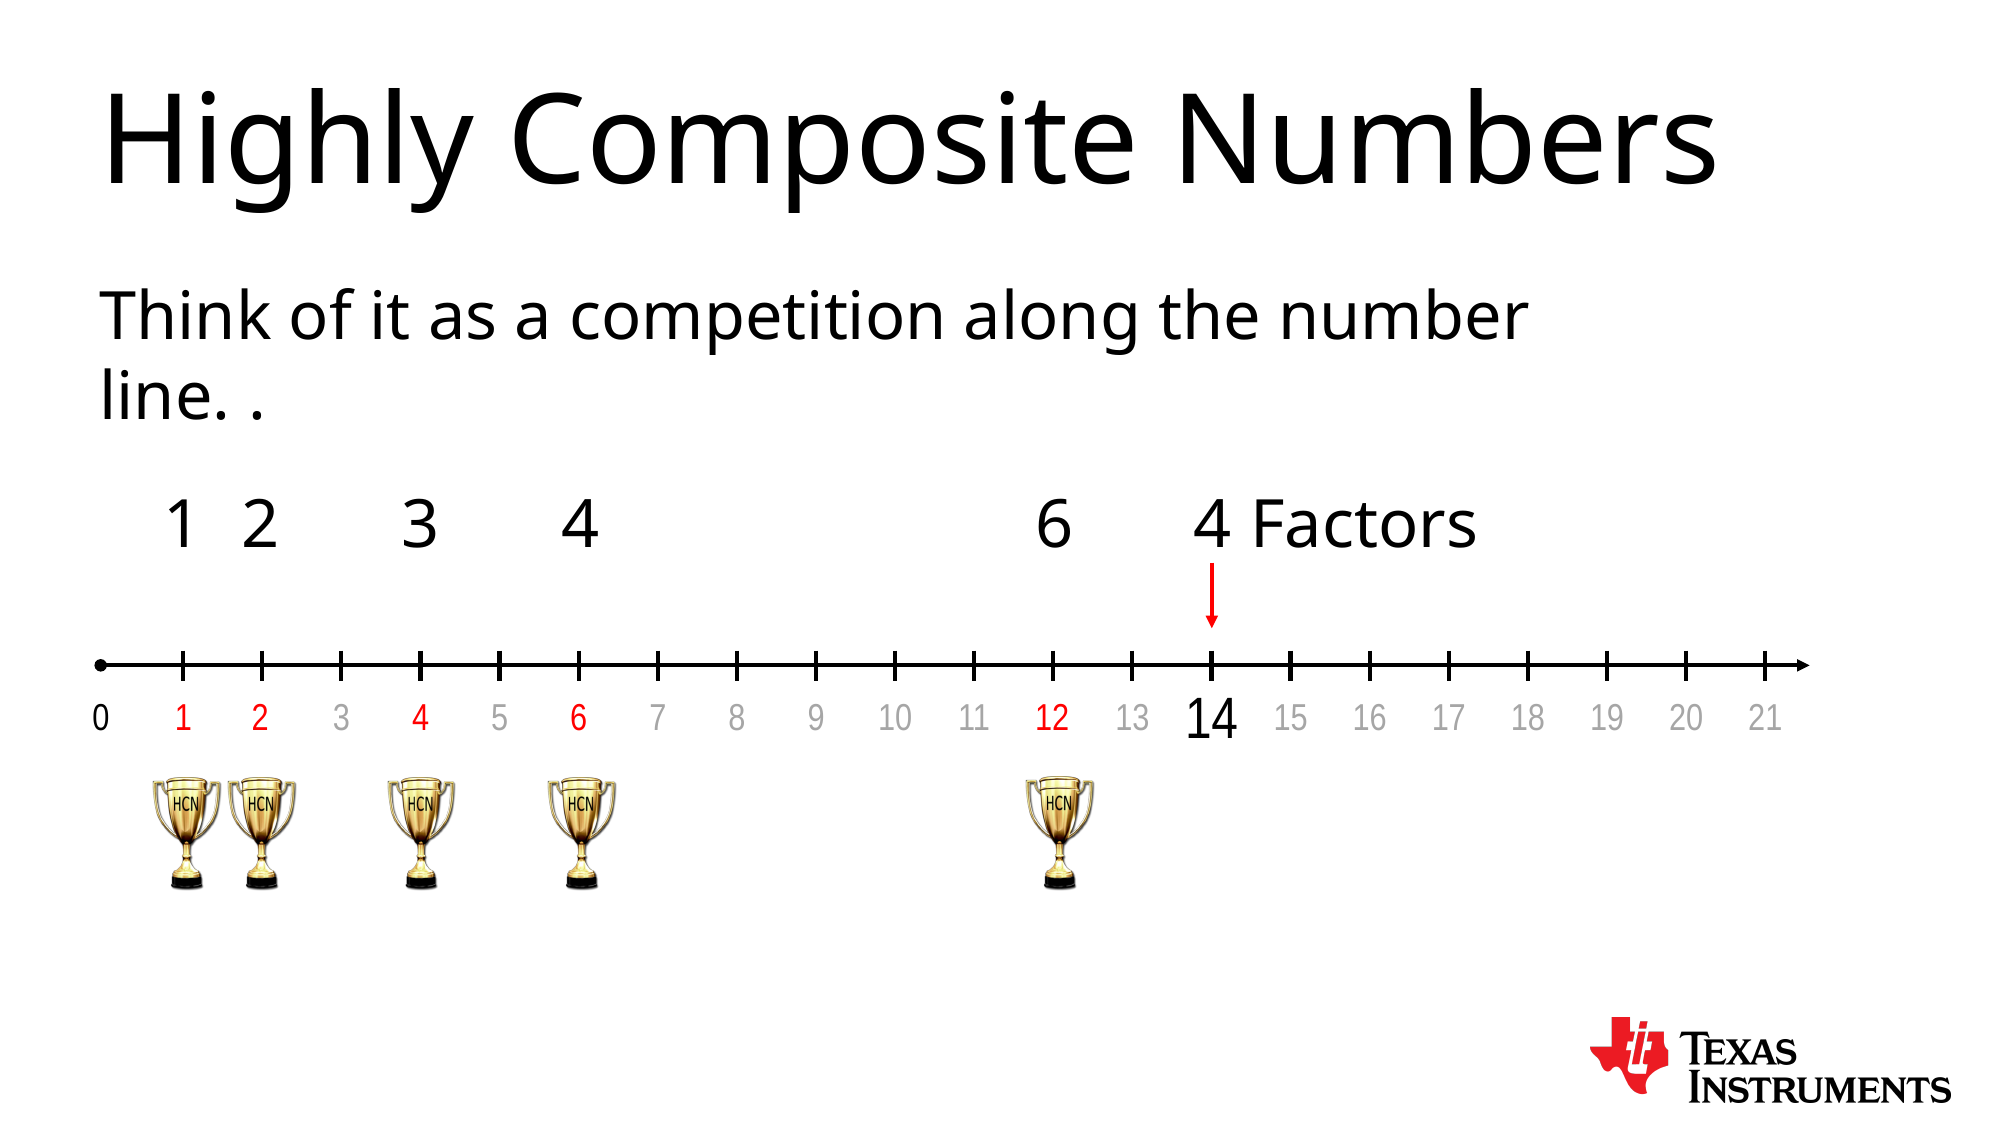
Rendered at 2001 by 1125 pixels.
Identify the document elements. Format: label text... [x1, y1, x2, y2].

text_box 20 [1648, 672, 1724, 759]
text_box 0 [63, 672, 139, 759]
text_box 5 [462, 672, 537, 759]
text_box 16 [1332, 672, 1407, 759]
text_box 2 [226, 473, 297, 569]
text_box 4 [1178, 473, 1250, 569]
text_box 11 [931, 672, 1008, 759]
text_box 19 [1569, 672, 1645, 759]
text_box 18 [1490, 672, 1566, 759]
text_box 13 [1089, 672, 1168, 759]
text_box 4 [546, 473, 618, 569]
text_box Factors [1250, 473, 1510, 569]
text_box 1 [148, 473, 220, 569]
text_box 6 [1020, 473, 1091, 569]
text_box 3 [386, 473, 458, 569]
text_box 3 [303, 672, 379, 759]
text_box 14 [1168, 672, 1253, 759]
text_box 7 [620, 672, 696, 759]
picture [1590, 1017, 1951, 1103]
text_box 9 [778, 672, 850, 759]
text_box Highly Composite Numbers [84, 51, 1849, 216]
text_box 21 [1727, 672, 1803, 759]
text_box 2 [222, 672, 298, 759]
text_box 8 [699, 672, 775, 759]
picture [1021, 776, 1096, 891]
text_box 10 [850, 672, 931, 759]
text_box Think of it as a competition along the number line. . [84, 265, 1641, 441]
picture [148, 777, 298, 891]
picture [543, 777, 618, 891]
text_box 17 [1411, 672, 1487, 759]
text_box 12 [1008, 672, 1089, 759]
picture [383, 777, 458, 891]
text_box 6 [541, 672, 617, 759]
text_box 15 [1253, 672, 1328, 759]
text_box 4 [383, 672, 458, 759]
text_box 1 [145, 672, 221, 759]
